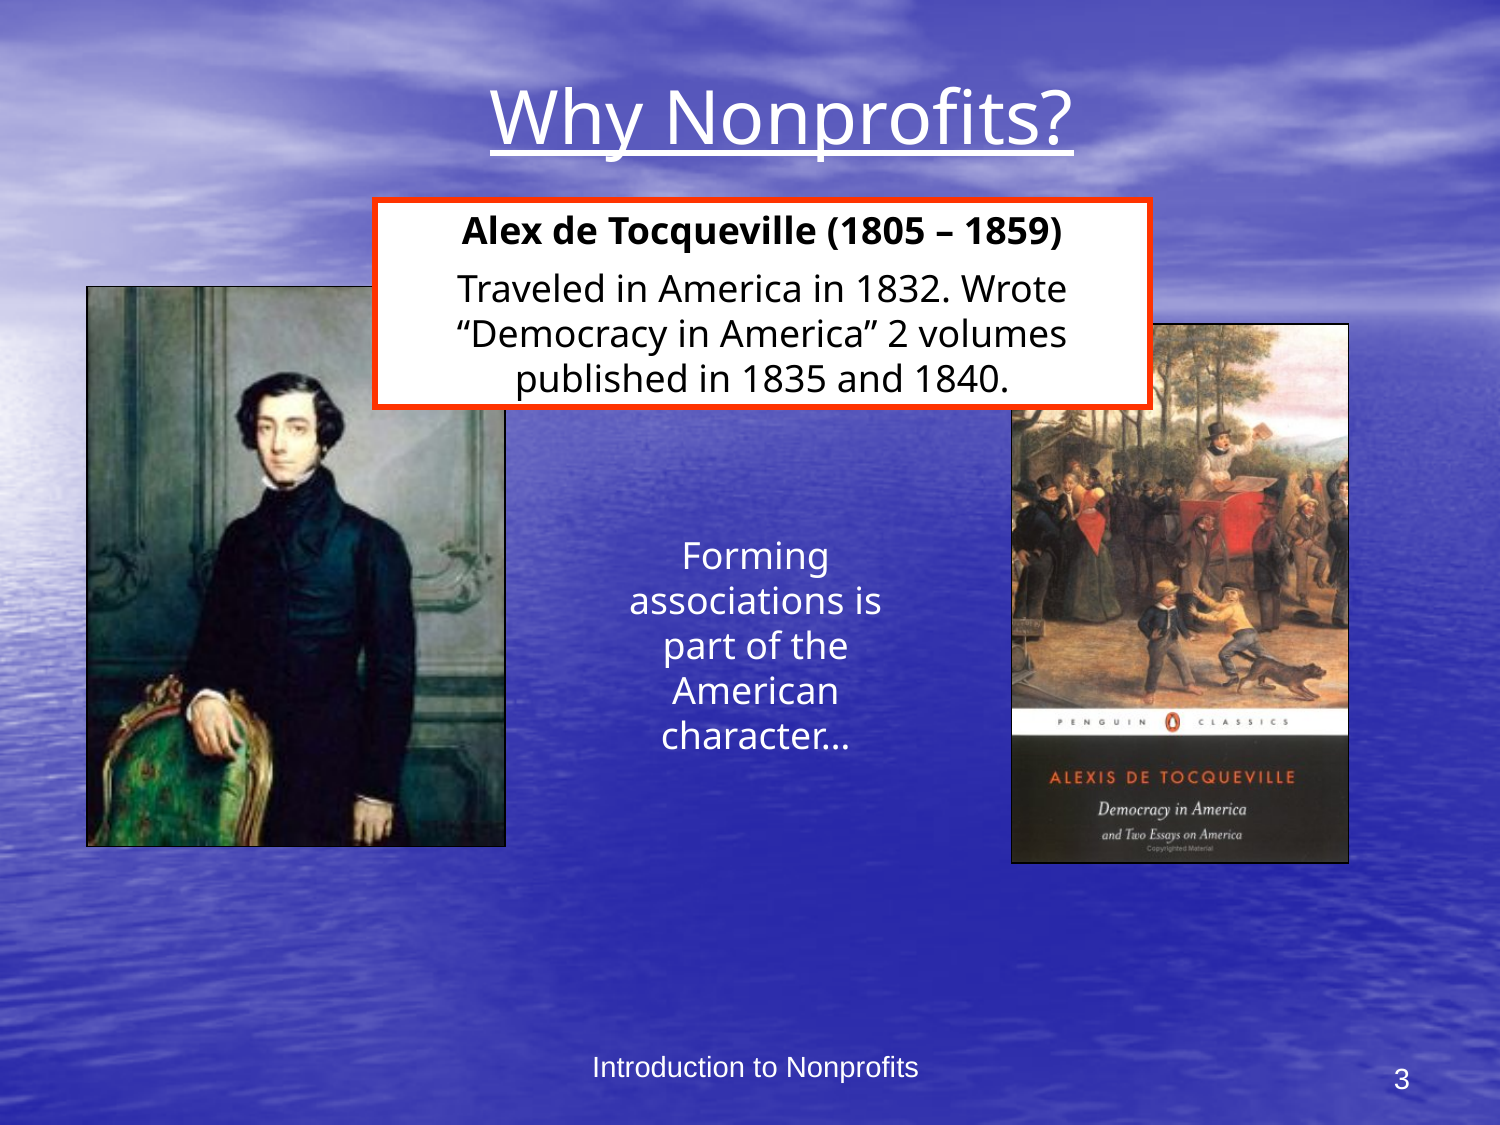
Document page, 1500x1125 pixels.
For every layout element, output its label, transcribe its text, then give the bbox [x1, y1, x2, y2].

picture [1012, 324, 1349, 863]
text_box Why Nonprofits? [474, 62, 1150, 168]
text_box Forming associations is part of the American character… [574, 524, 938, 765]
text_box Alex de Tocqueville (1805 – 1859) Traveled in America in 1832. Wrote “Democracy in America” 2 volumes published in 1835 and 1840. [375, 199, 1150, 408]
footer Introduction to Nonprofits [412, 1012, 1100, 1091]
slide_number 3 [1250, 1024, 1425, 1103]
picture [87, 287, 505, 846]
